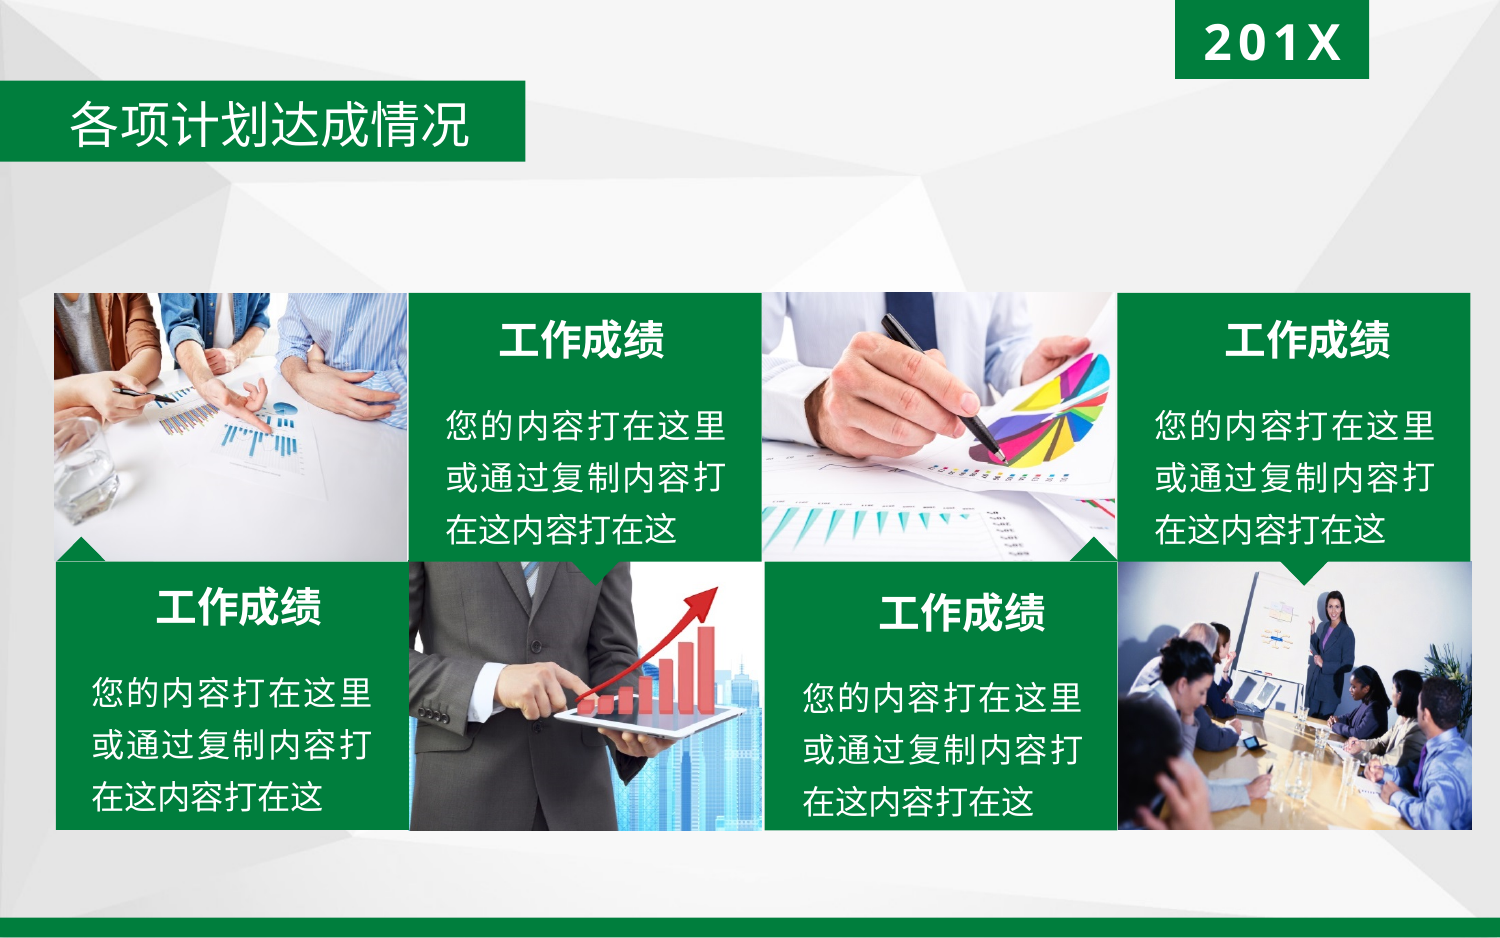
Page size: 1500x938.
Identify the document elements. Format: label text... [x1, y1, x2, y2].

text_box 工作成绩 [855, 569, 1070, 644]
text_box 各项计划达成情况 [55, 85, 485, 161]
text_box 工作成绩 [124, 568, 354, 639]
text_box [0, 79, 528, 164]
text_box [407, 291, 763, 558]
text_box 您的内容打在这里或通过复制内容打在这内容打在这 [76, 652, 388, 824]
text_box 工作成绩 [1199, 291, 1417, 372]
text_box 工作成绩 [479, 291, 685, 372]
text_box [54, 567, 402, 832]
text_box 您的内容打在这里或通过复制内容打在这内容打在这 [1139, 385, 1451, 557]
text_box [1173, 0, 1371, 81]
picture [0, 0, 1500, 916]
text_box 您的内容打在这里或通过复制内容打在这内容打在这 [787, 657, 1099, 829]
text_box 您的内容打在这里或通过复制内容打在这内容打在这 [430, 385, 742, 557]
text_box [0, 916, 1500, 938]
text_box 201X [1188, 3, 1356, 78]
text_box [766, 568, 1113, 832]
text_box [1115, 291, 1473, 561]
